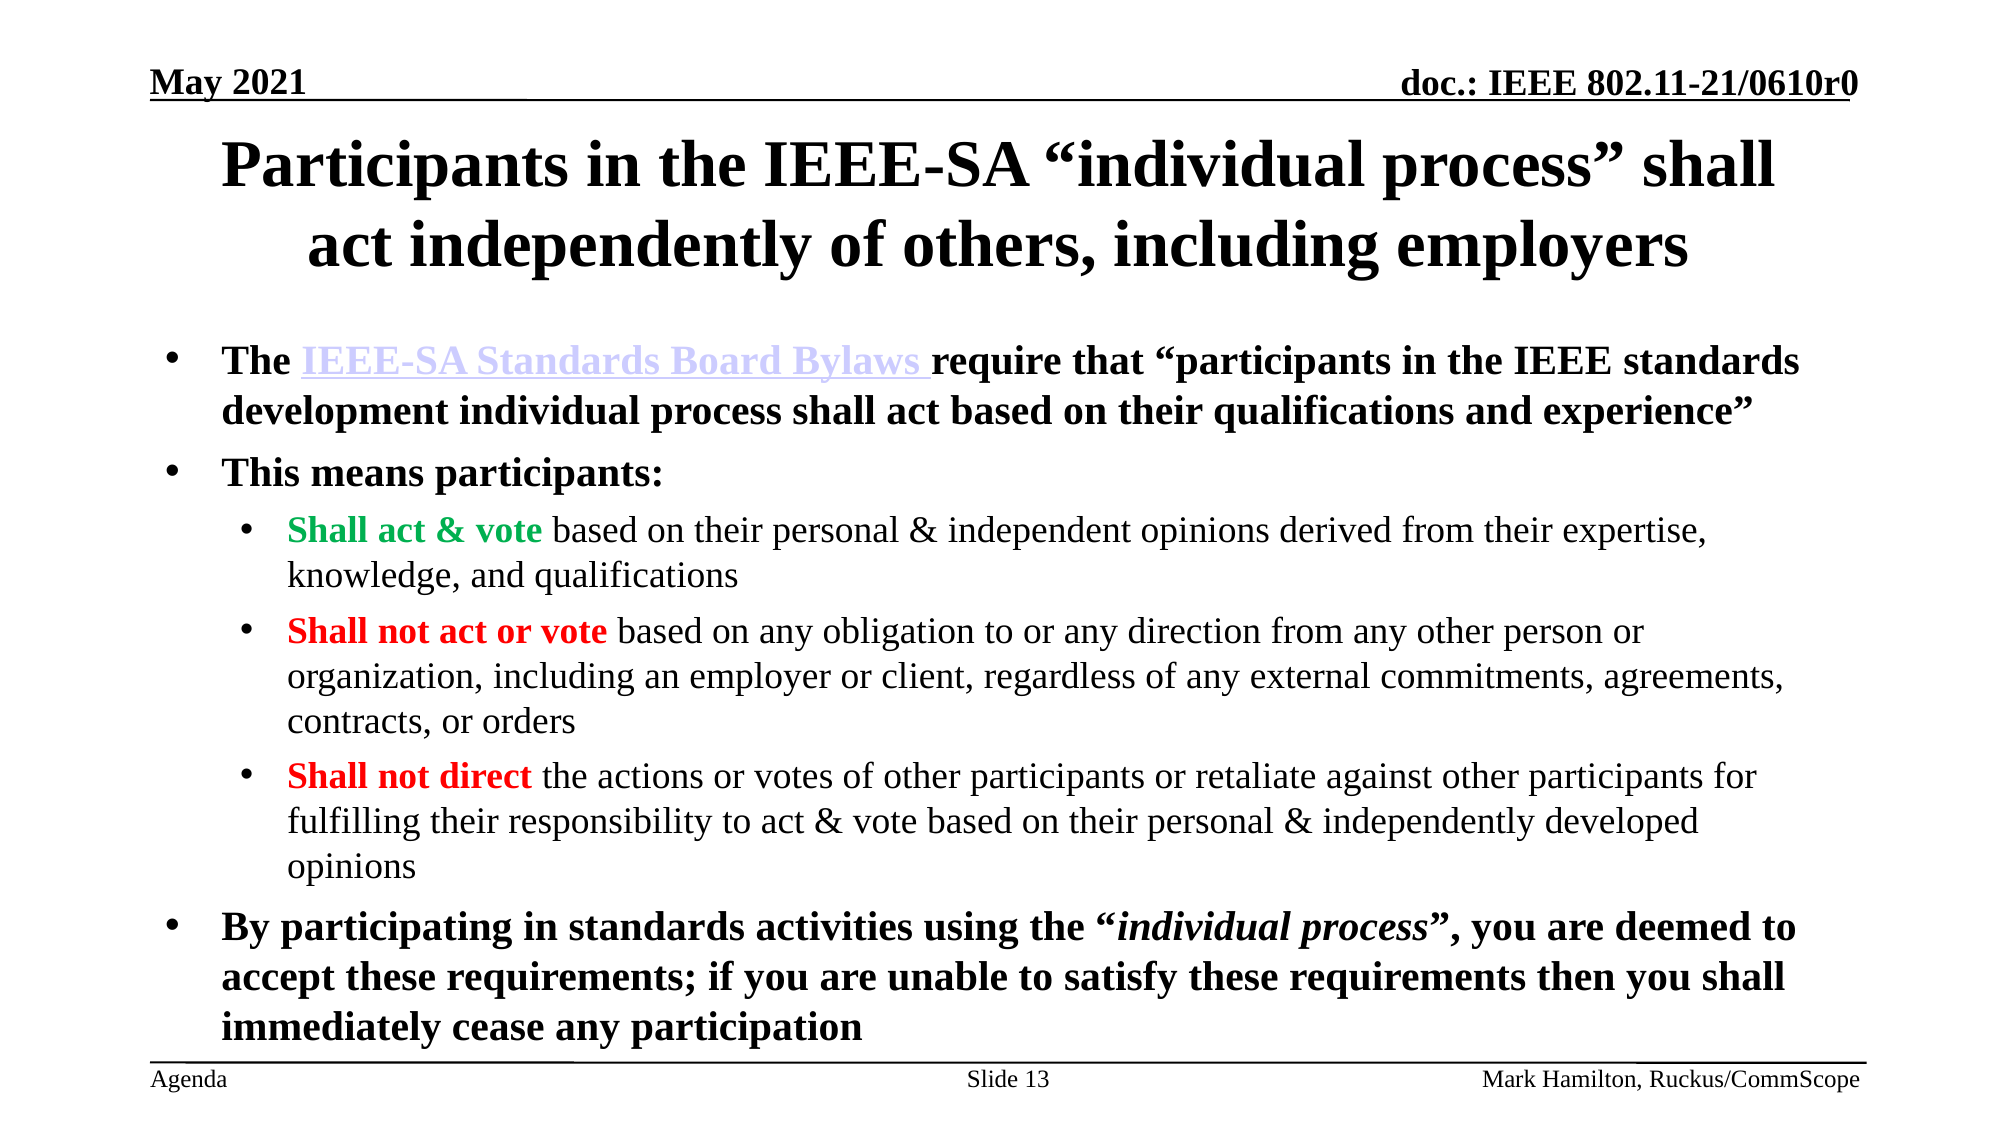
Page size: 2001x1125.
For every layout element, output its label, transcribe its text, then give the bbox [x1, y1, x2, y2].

list The IEEE-SA Standards Board Bylaws require that “participants in the IEEE standards development individual process shall act based on their qualifications and experience” This means participants: Shall act & vote based on their personal & independent opinions derived from their expertise, knowledge, and qualifications Shall not act or vote based on any obligation to or any direction from any other person or organization, including an employer or client, regardless of any external commitments, agreements, contracts, or orders Shall not direct the actions or votes of other participants or retaliate against other participants for fulfilling their responsibility to act & vote based on their personal & independently developed opinions By participating in standards activities using the “individual process”, you are deemed to accept these requirements; if you are unable to satisfy these requirements then you shall immediately cease any participation [149, 324, 1850, 1000]
title Participants in the IEEE-SA “individual process” shall act independently of others, including employers [149, 112, 1850, 288]
slide_number Slide 13 [950, 1061, 1067, 1123]
